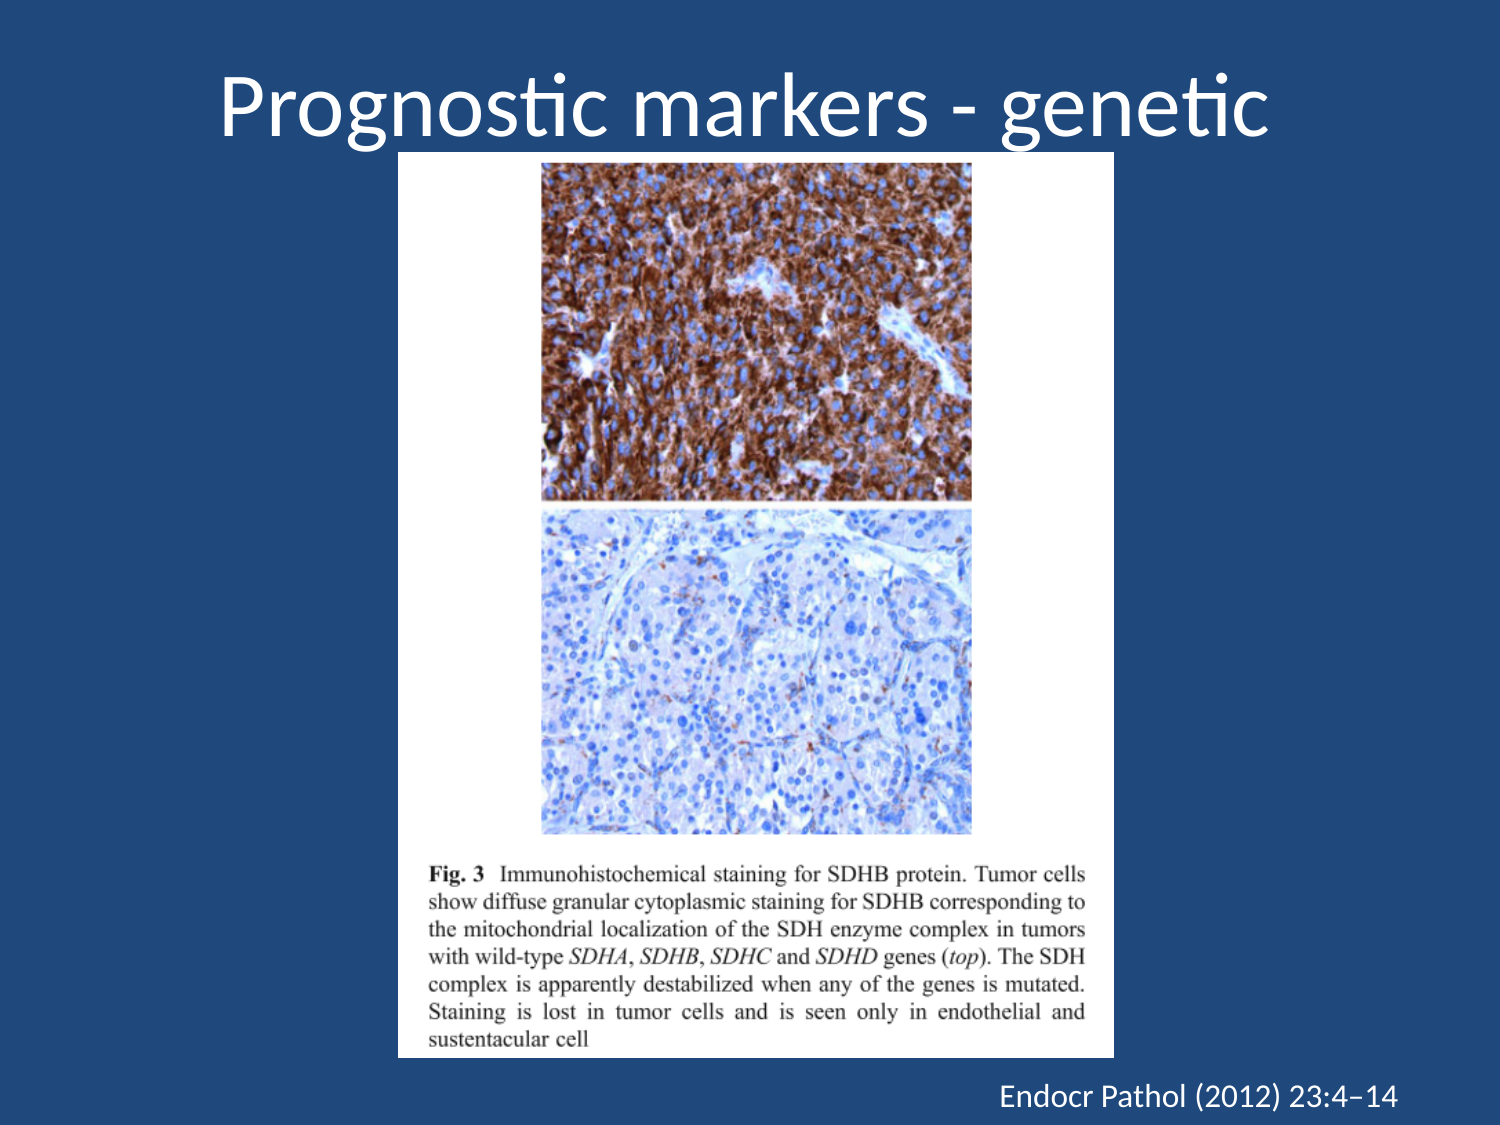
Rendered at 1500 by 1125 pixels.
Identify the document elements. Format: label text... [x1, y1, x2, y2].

picture [398, 152, 1114, 1058]
list Endocr Pathol (2012) 23:4–14 [984, 1066, 1477, 1125]
title Prognostic markers - genetic [70, 23, 1421, 176]
